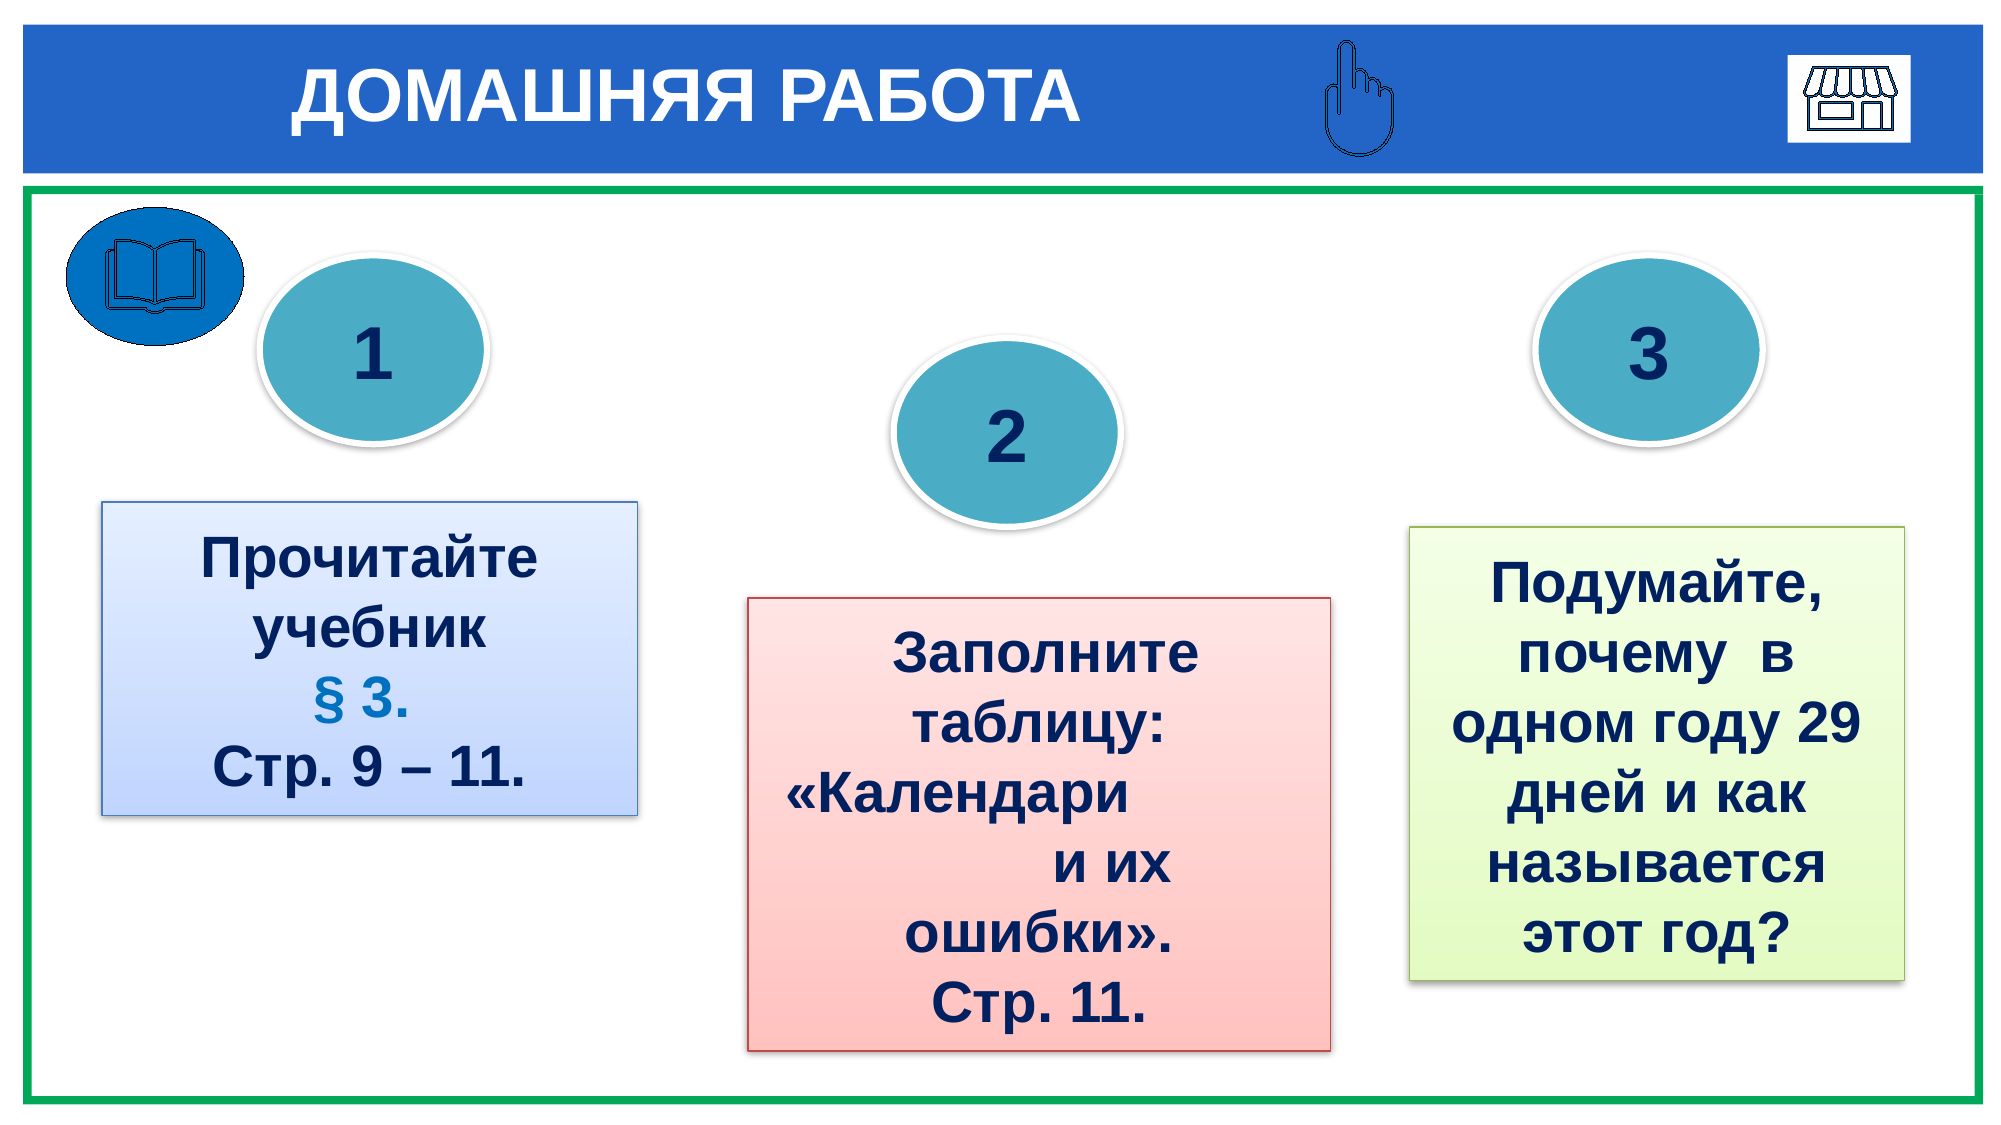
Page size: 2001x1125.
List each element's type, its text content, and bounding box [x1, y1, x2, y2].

text_box [1803, 66, 1898, 131]
text_box [1325, 40, 1394, 157]
text_box 3 [1532, 252, 1766, 448]
title ДОМАШНЯЯ РАБОТА [55, 0, 1276, 185]
text_box [1787, 55, 1911, 143]
text_box 2 [890, 334, 1124, 531]
text_box 1 [256, 252, 491, 448]
text_box Прочитайте учебник § 3. Стр. 9 – 11. [101, 501, 638, 816]
text_box Подумайте, почему в одном году 29 дней и как называется этот год? [1409, 526, 1905, 981]
text_box Заполните таблицу: «Календари и их ошибки». Стр. 11. [747, 597, 1331, 1052]
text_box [65, 207, 245, 346]
